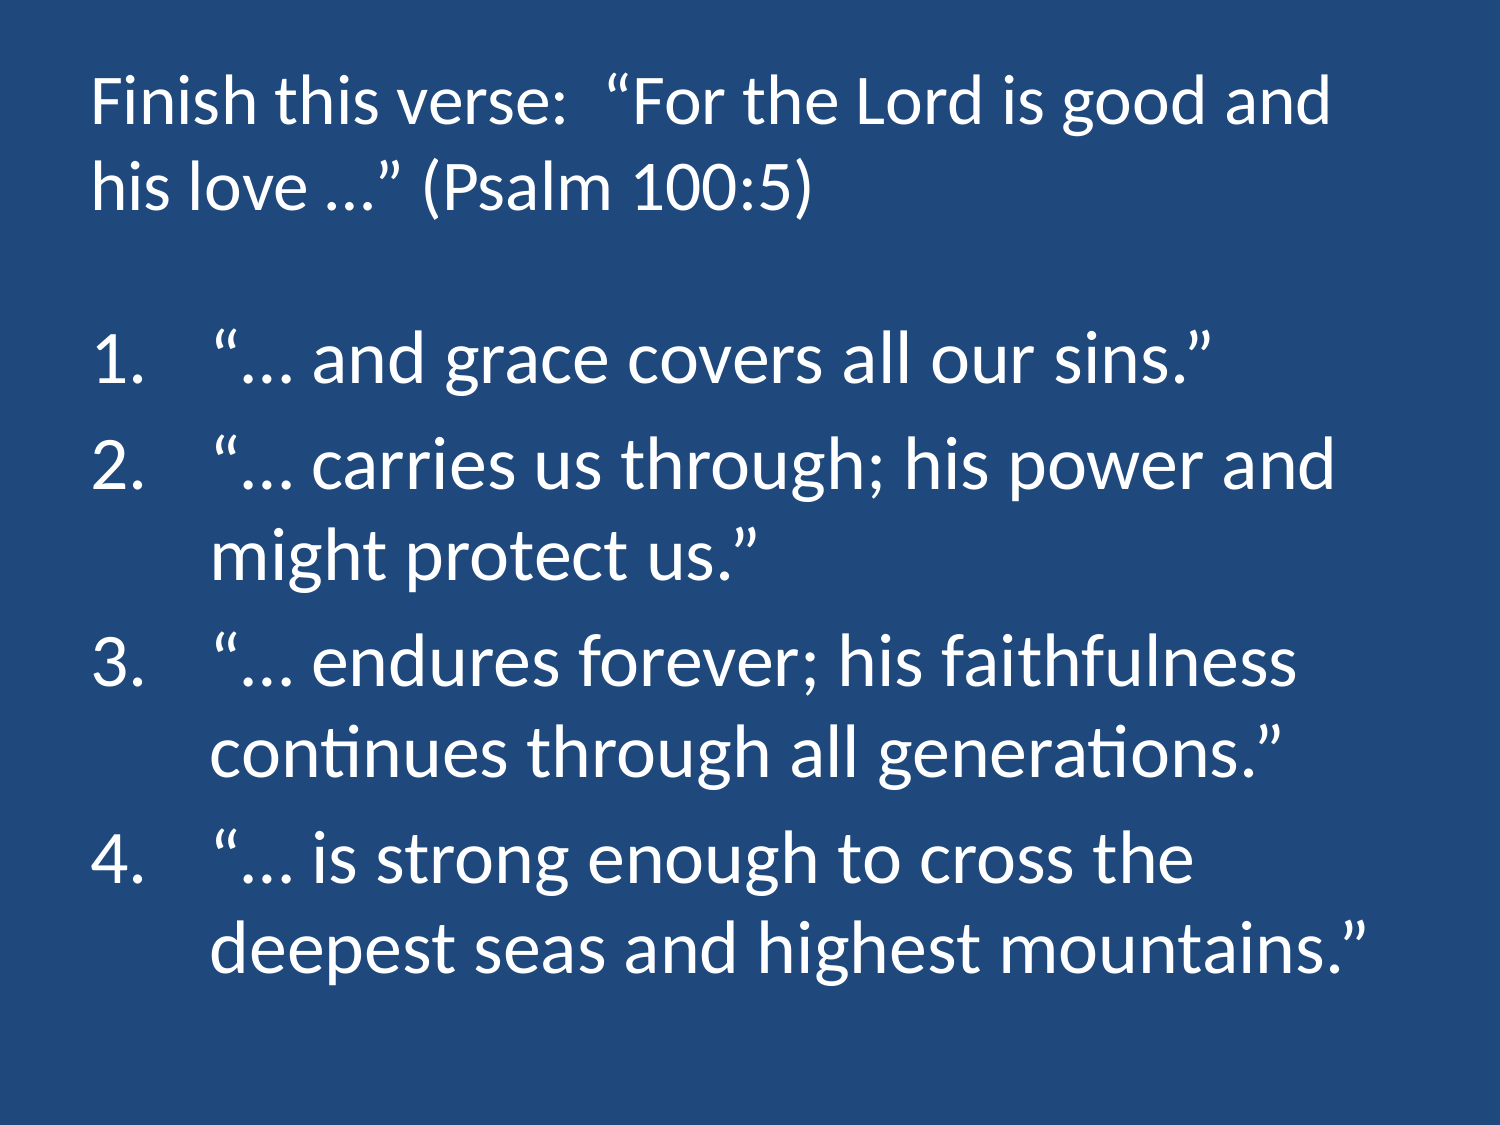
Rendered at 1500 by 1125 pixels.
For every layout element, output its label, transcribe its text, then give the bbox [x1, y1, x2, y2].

list “… and grace covers all our sins.” “… carries us through; his power and might protect us.” “… endures forever; his faithfulness continues through all generations.” “… is strong enough to cross the deepest seas and highest mountains.” [75, 299, 1425, 1005]
title Finish this verse: “For the Lord is good and his love …” (Psalm 100:5) [75, 45, 1425, 233]
